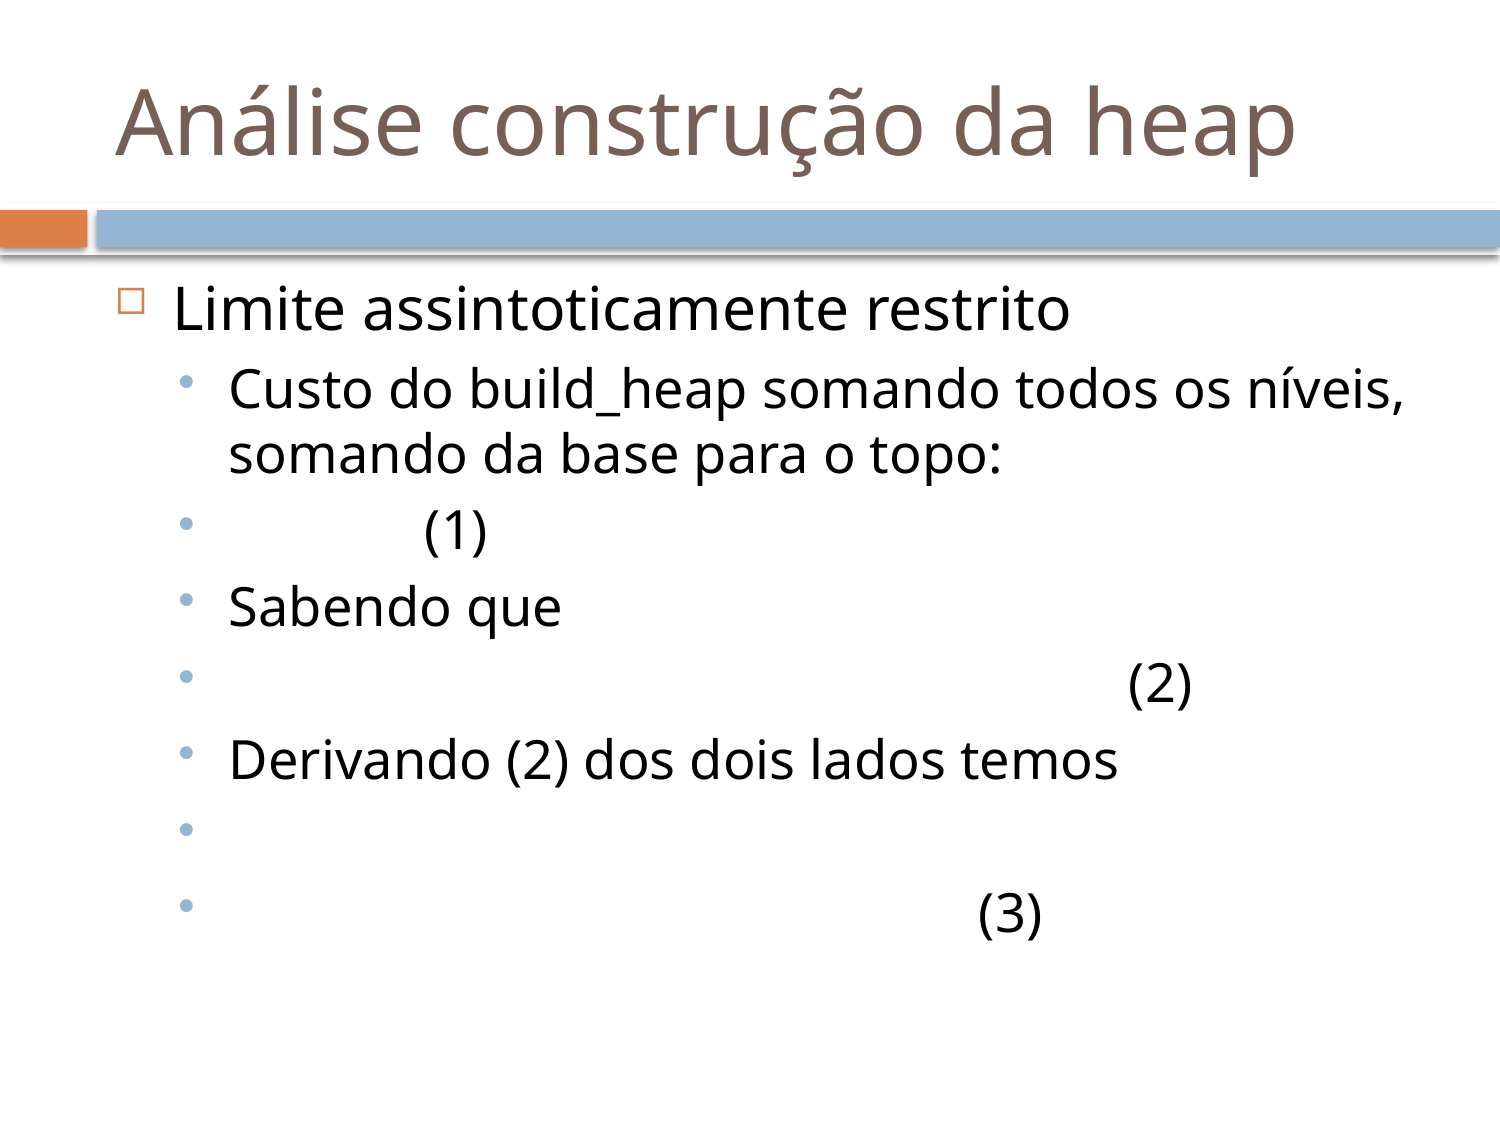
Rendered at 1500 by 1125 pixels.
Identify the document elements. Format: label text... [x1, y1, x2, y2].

title Análise construção da heap [100, 37, 1438, 200]
